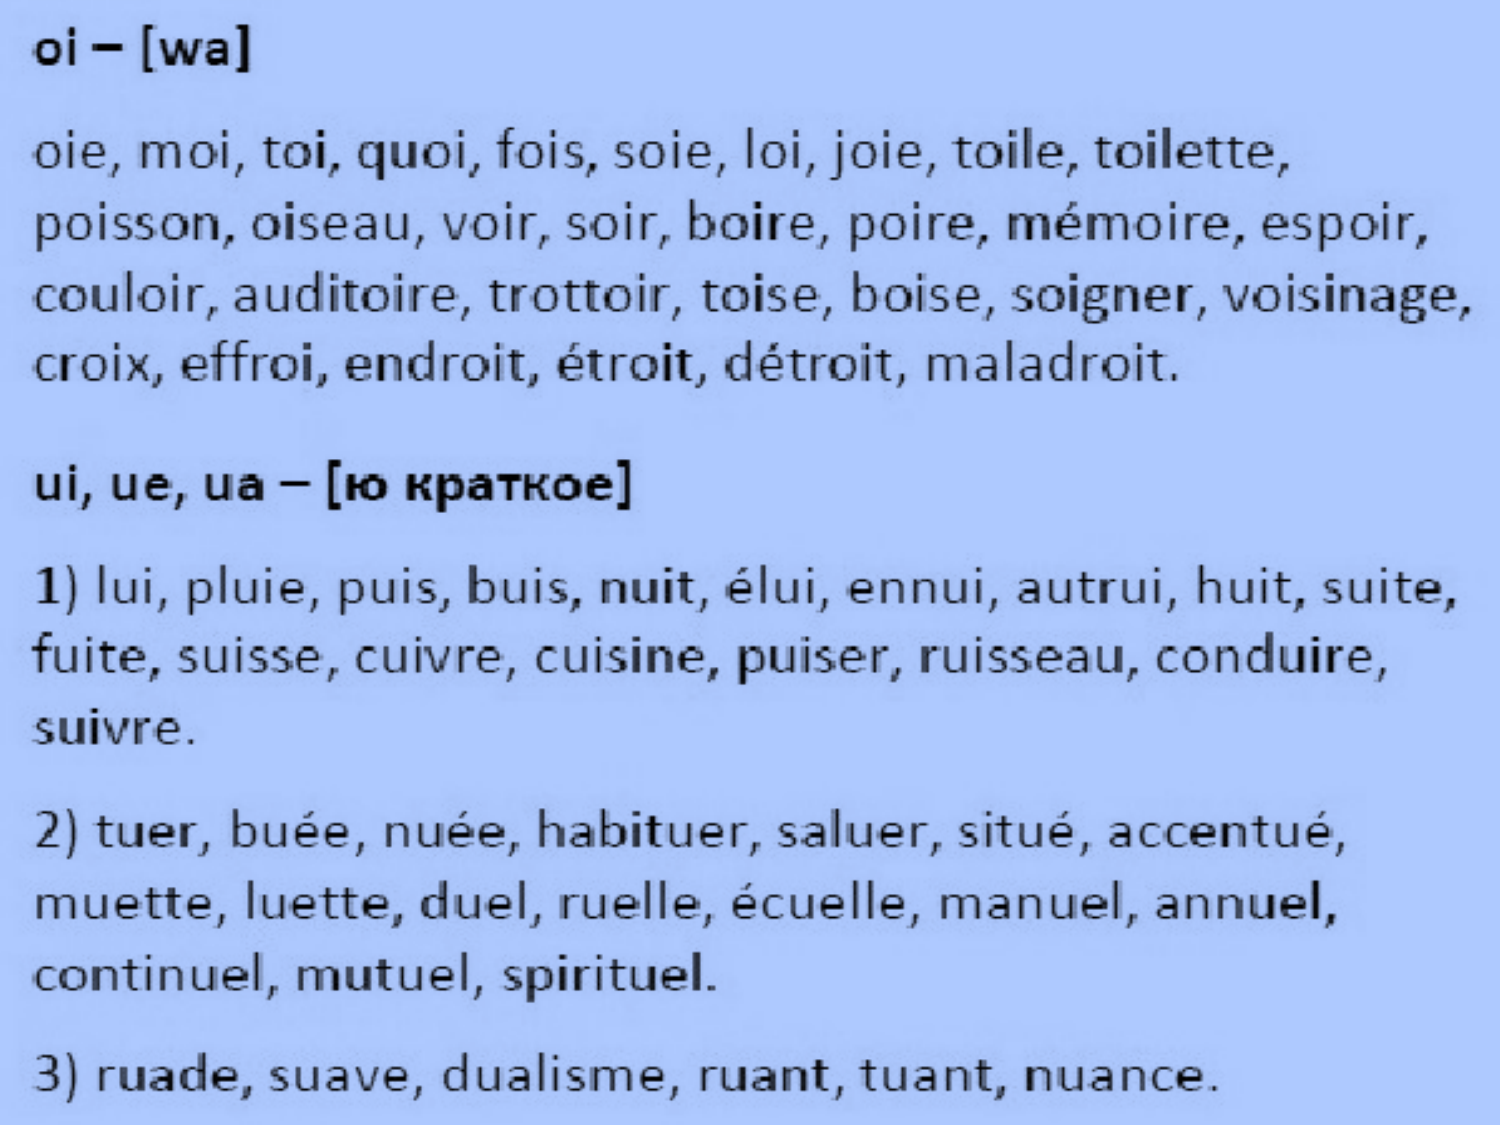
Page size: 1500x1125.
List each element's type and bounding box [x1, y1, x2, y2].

list [0, 0, 1500, 1125]
